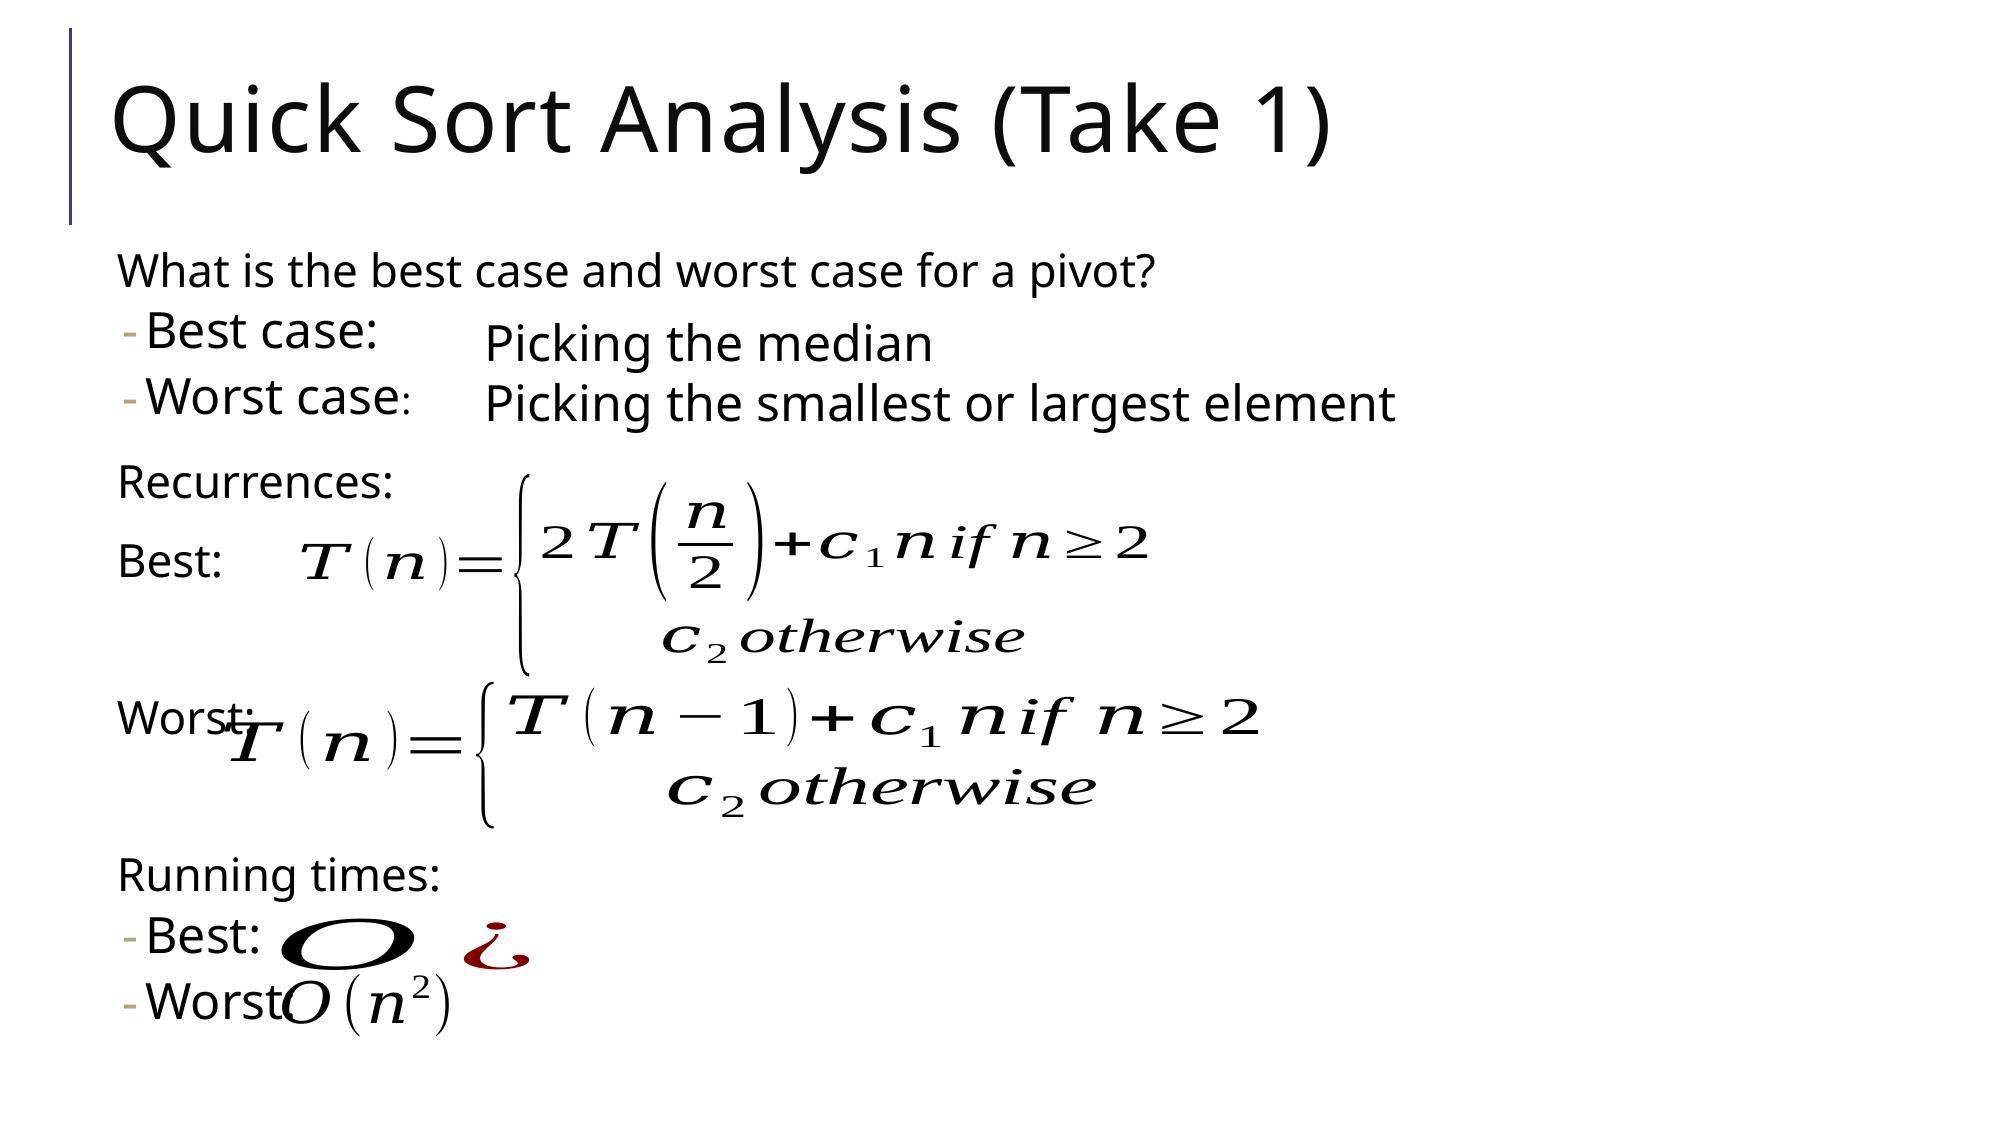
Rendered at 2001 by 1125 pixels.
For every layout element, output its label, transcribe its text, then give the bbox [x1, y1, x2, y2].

title Quick Sort Analysis (Take 1) [94, 43, 1930, 210]
text_box Picking the median Picking the smallest or largest element [469, 304, 1513, 439]
list What is the best case and worst case for a pivot? Best case: Worst case: Recurrences: Best: Worst: Running times: Best: Worst: [94, 240, 1930, 1068]
